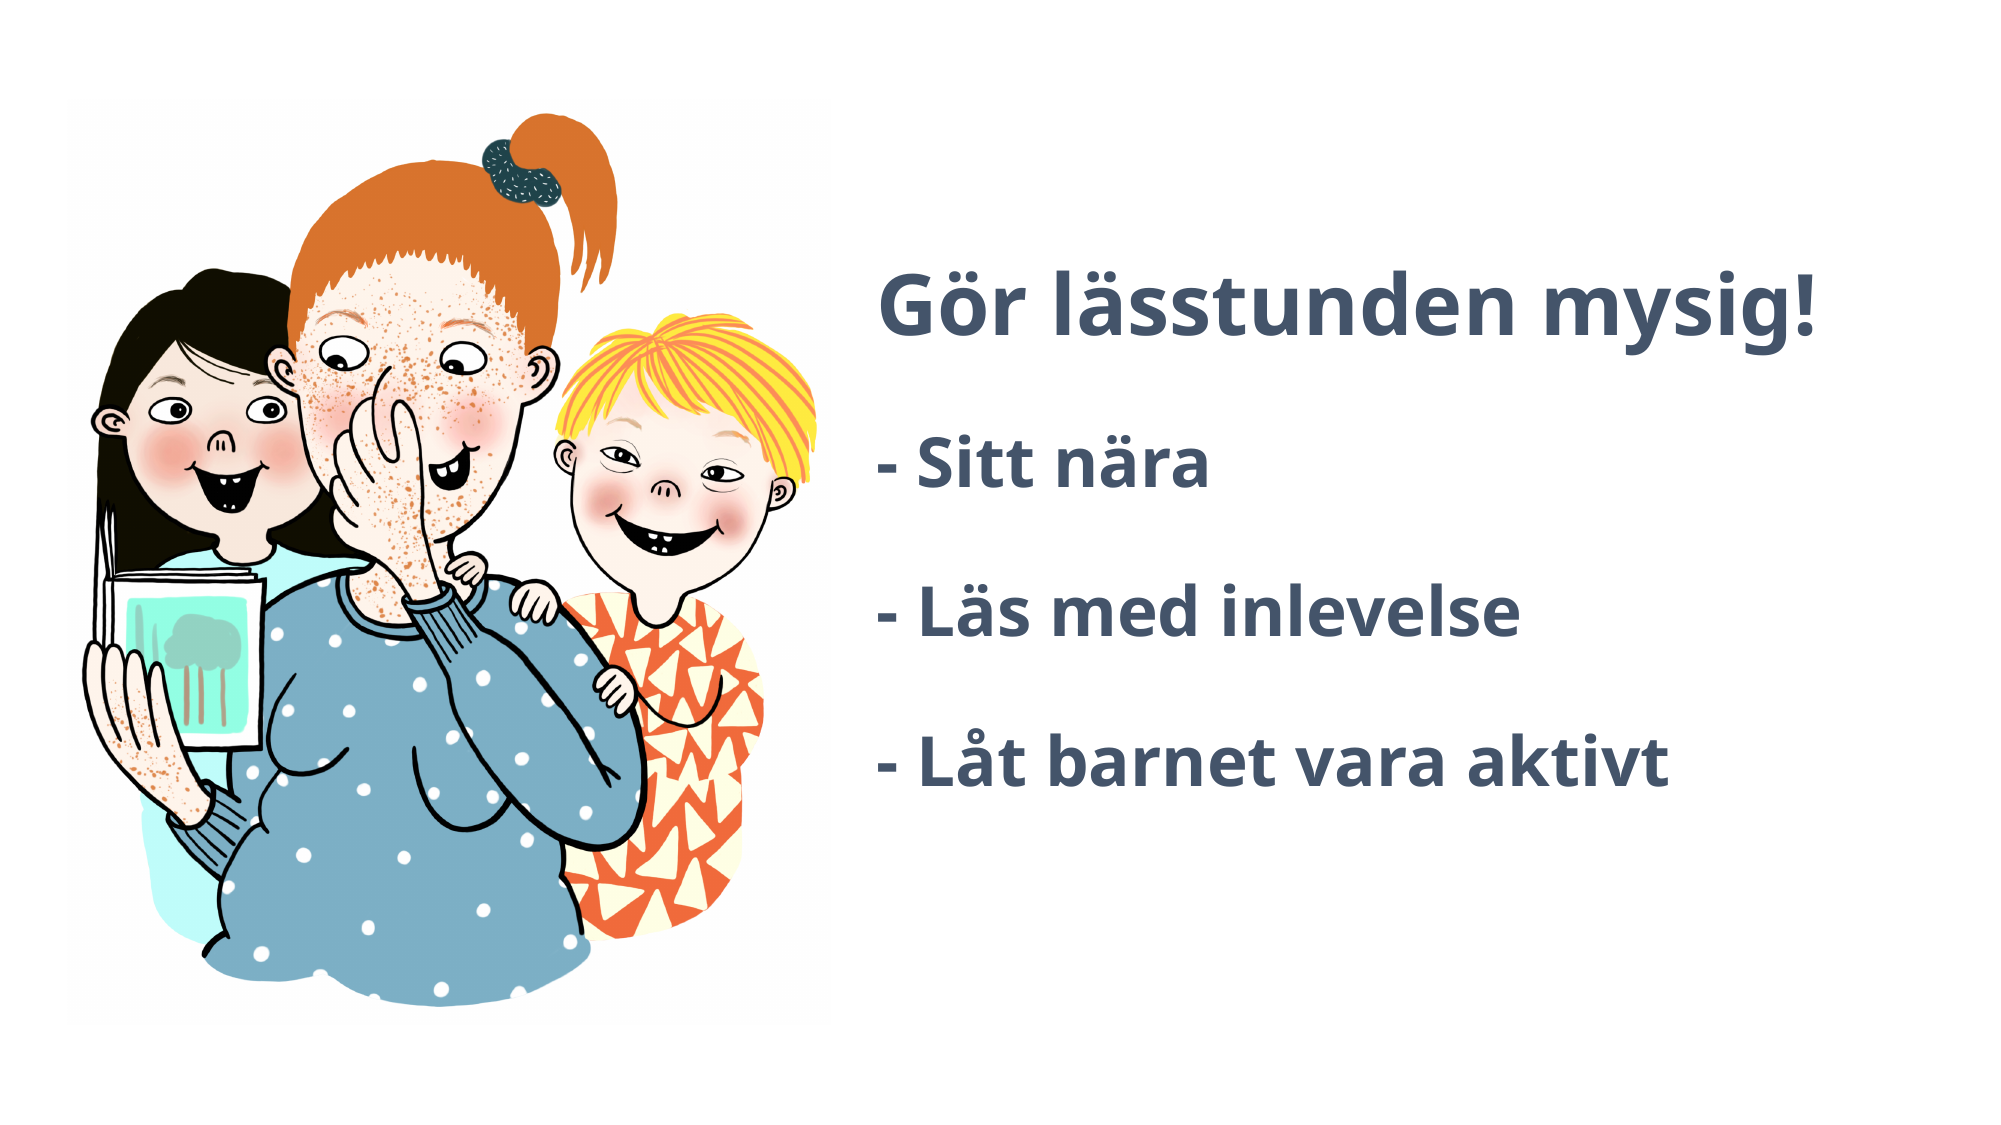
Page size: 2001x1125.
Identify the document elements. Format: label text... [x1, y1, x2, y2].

title Gör lässtunden mysig! - Sitt nära - Läs med inlevelse - Låt barnet vara aktivt [861, 223, 1860, 1049]
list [67, 99, 831, 1025]
